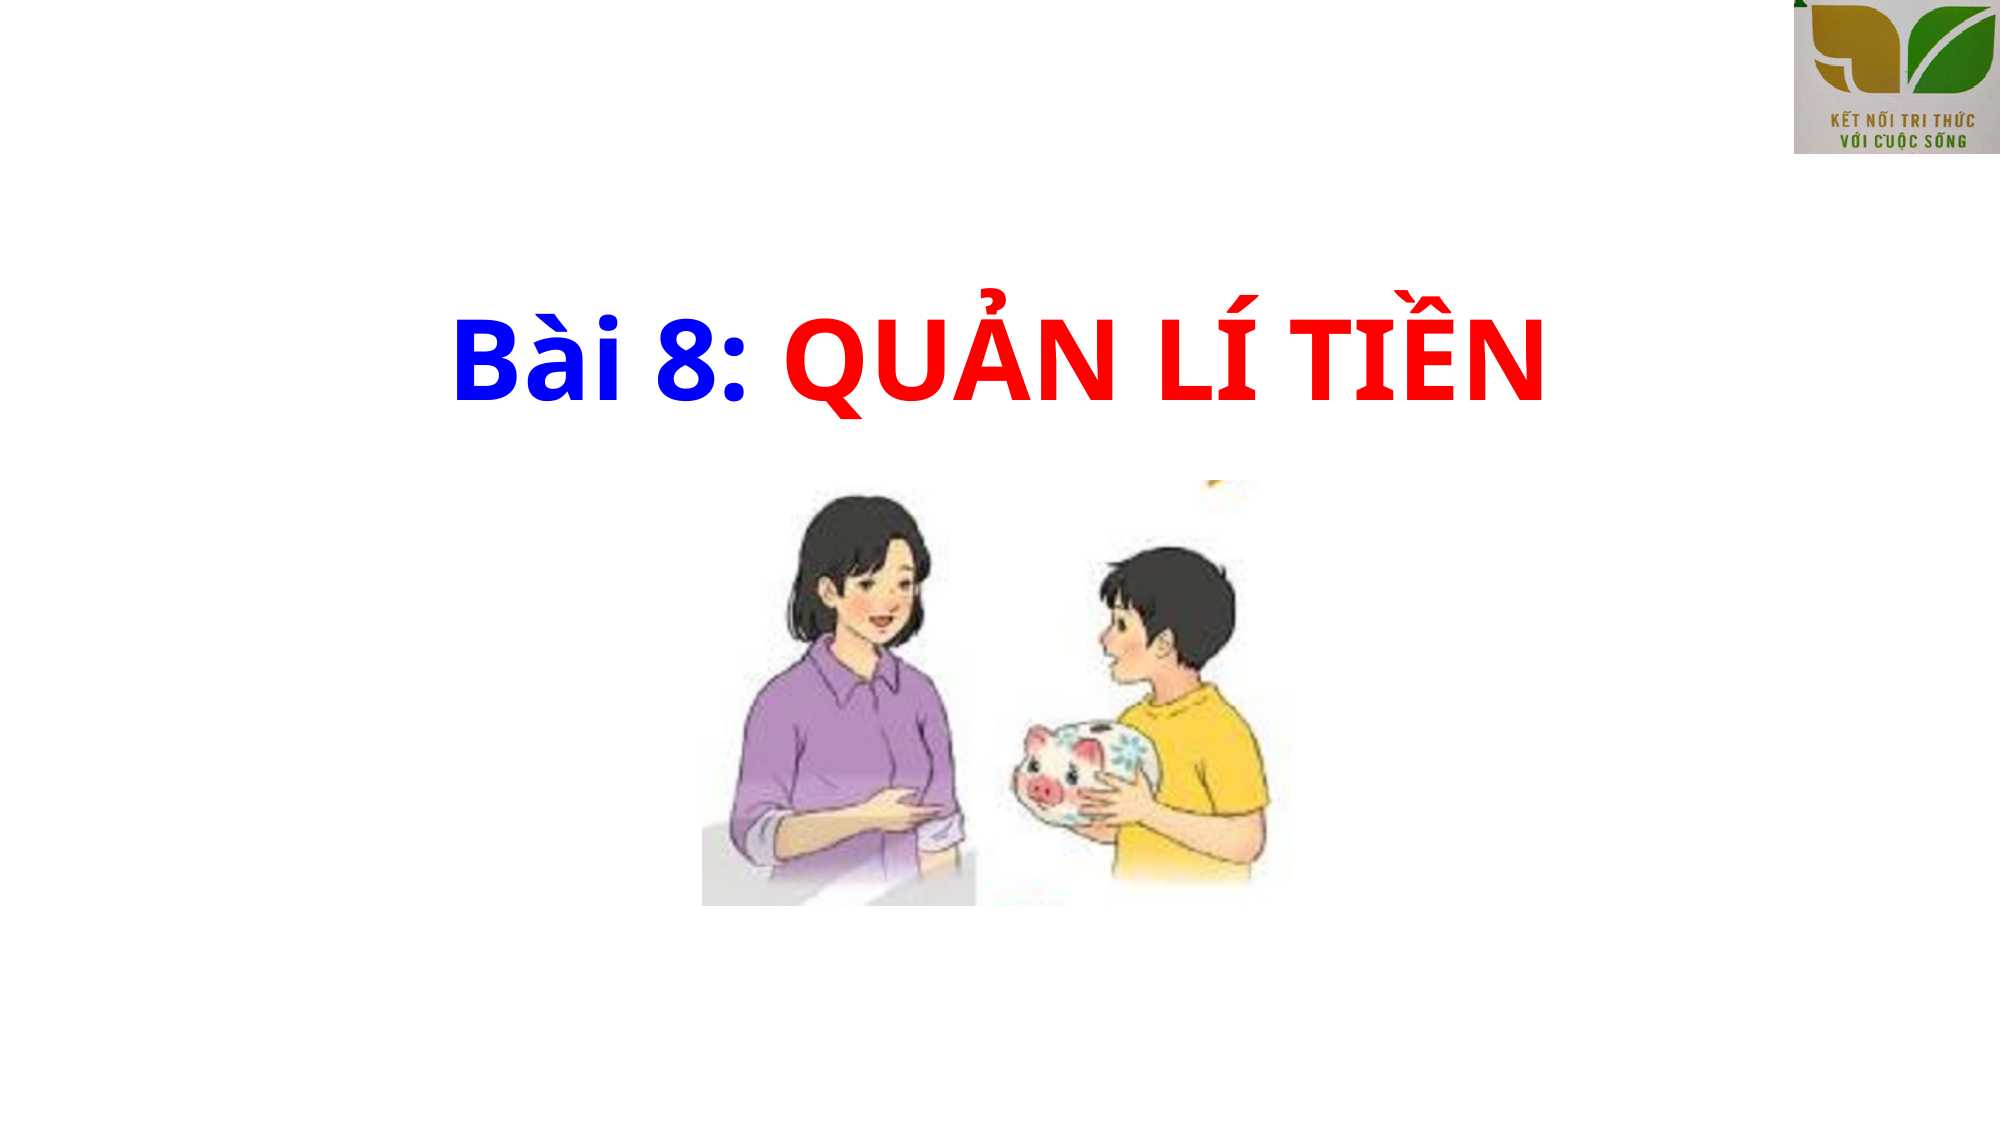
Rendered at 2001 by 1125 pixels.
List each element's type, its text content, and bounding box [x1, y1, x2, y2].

text_box Bài 8: QUẢN LÍ TIỀN [93, 280, 1907, 431]
picture [702, 480, 1298, 906]
picture [1794, 0, 2000, 154]
